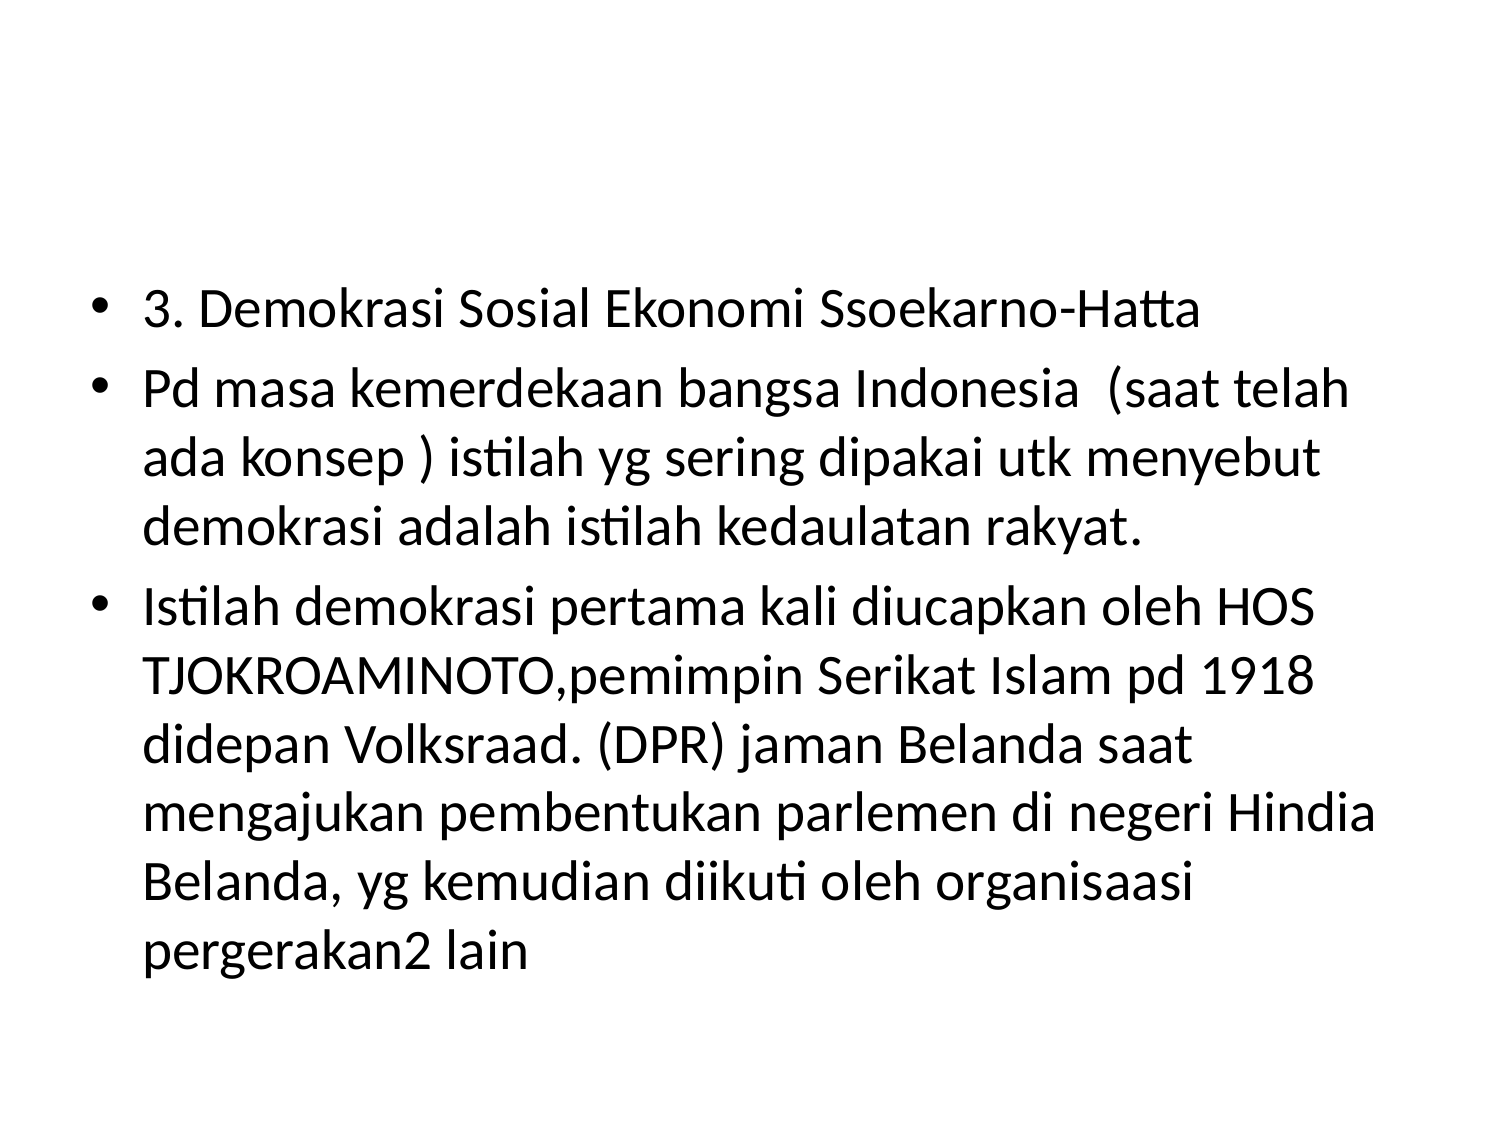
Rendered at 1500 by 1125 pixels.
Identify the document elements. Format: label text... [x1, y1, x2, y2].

list 3. Demokrasi Sosial Ekonomi Ssoekarno-Hatta Pd masa kemerdekaan bangsa Indonesia (saat telah ada konsep ) istilah yg sering dipakai utk menyebut demokrasi adalah istilah kedaulatan rakyat. Istilah demokrasi pertama kali diucapkan oleh HOS TJOKROAMINOTO,pemimpin Serikat Islam pd 1918 didepan Volksraad. (DPR) jaman Belanda saat mengajukan pembentukan parlemen di negeri Hindia Belanda, yg kemudian diikuti oleh organisaasi pergerakan2 lain [75, 262, 1425, 1005]
